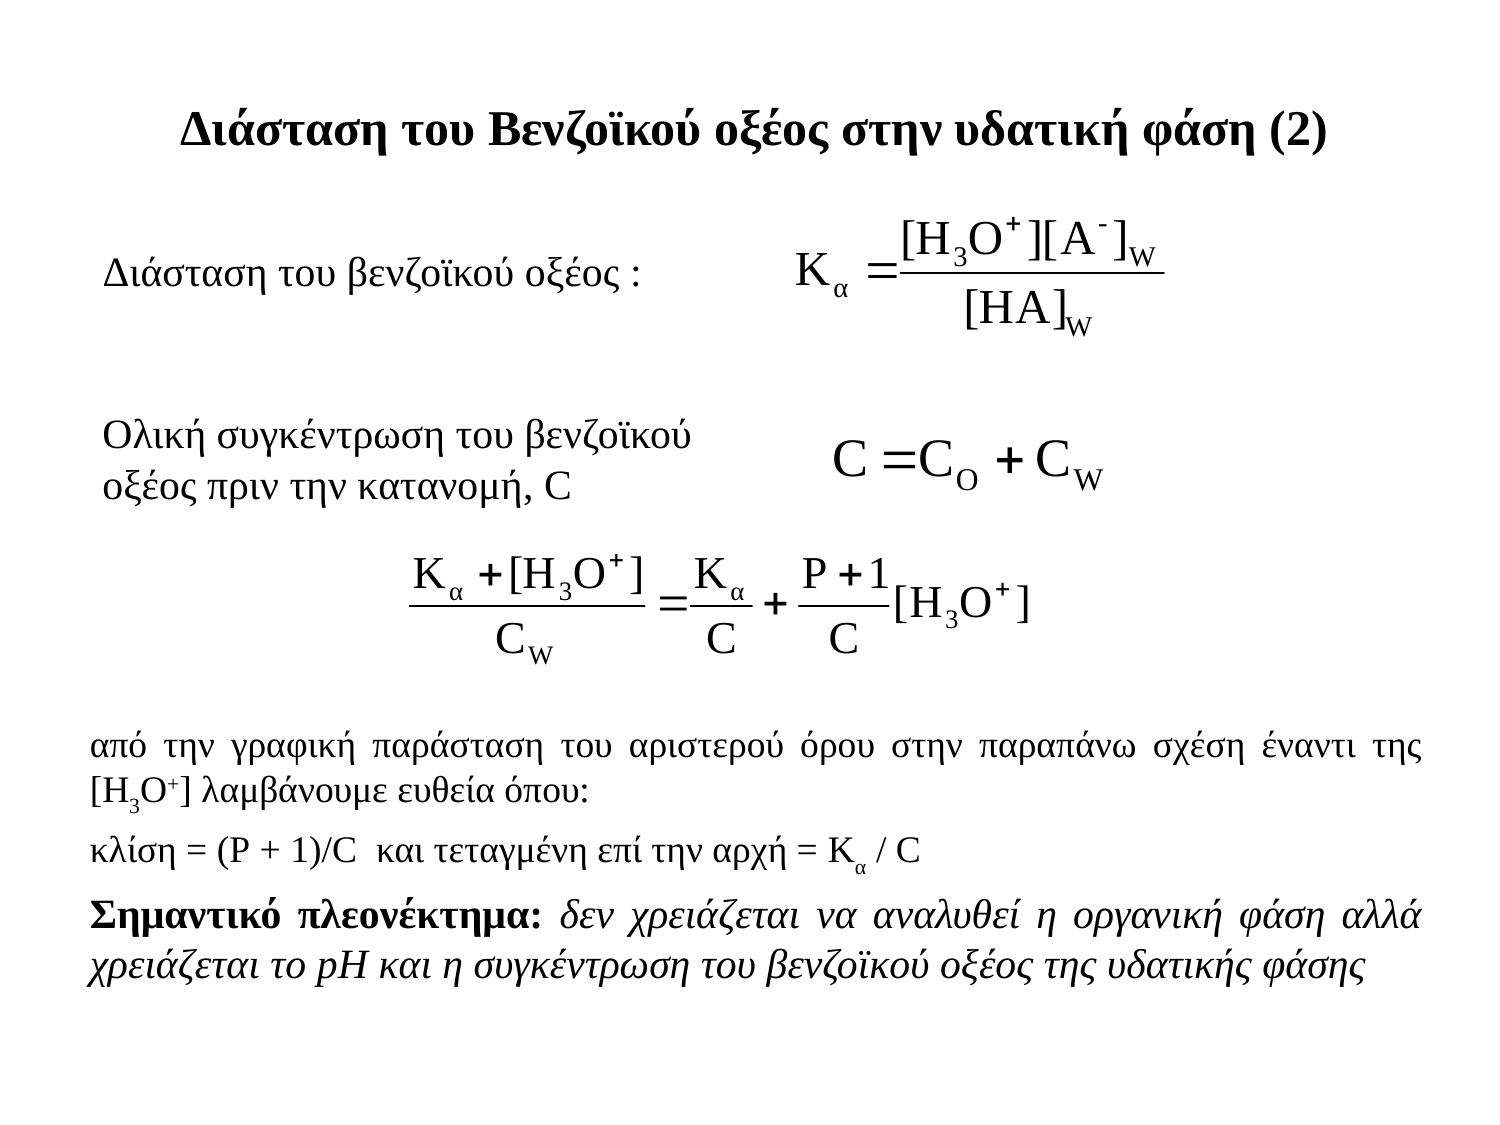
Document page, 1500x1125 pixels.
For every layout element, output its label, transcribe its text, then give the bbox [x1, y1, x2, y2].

text_box από την γραφική παράσταση του αριστερού όρου στην παραπάνω σχέση έναντι της [Η3Ο+] λαμβάνουμε ευθεία όπου: κλίση = (P + 1)/C και τεταγμένη επί την αρχή = Kα / C Σημαντικό πλεονέκτημα: δεν χρειάζεται να αναλυθεί η οργανική φάση αλλά χρειάζεται το pH και η συγκέντρωση του βενζοϊκού οξέος της υδατικής φάσης [74, 712, 1438, 1000]
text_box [401, 537, 1036, 675]
text_box Ολική συγκέντρωση του βενζοϊκού οξέος πριν την κατανομή, C [87, 399, 713, 525]
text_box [787, 199, 1176, 347]
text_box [824, 422, 1114, 505]
list Διάσταση του βενζοϊκού οξέος : [87, 237, 713, 313]
title Διάσταση του Βενζοϊκού οξέος στην υδατική φάση (2) [116, 81, 1393, 170]
